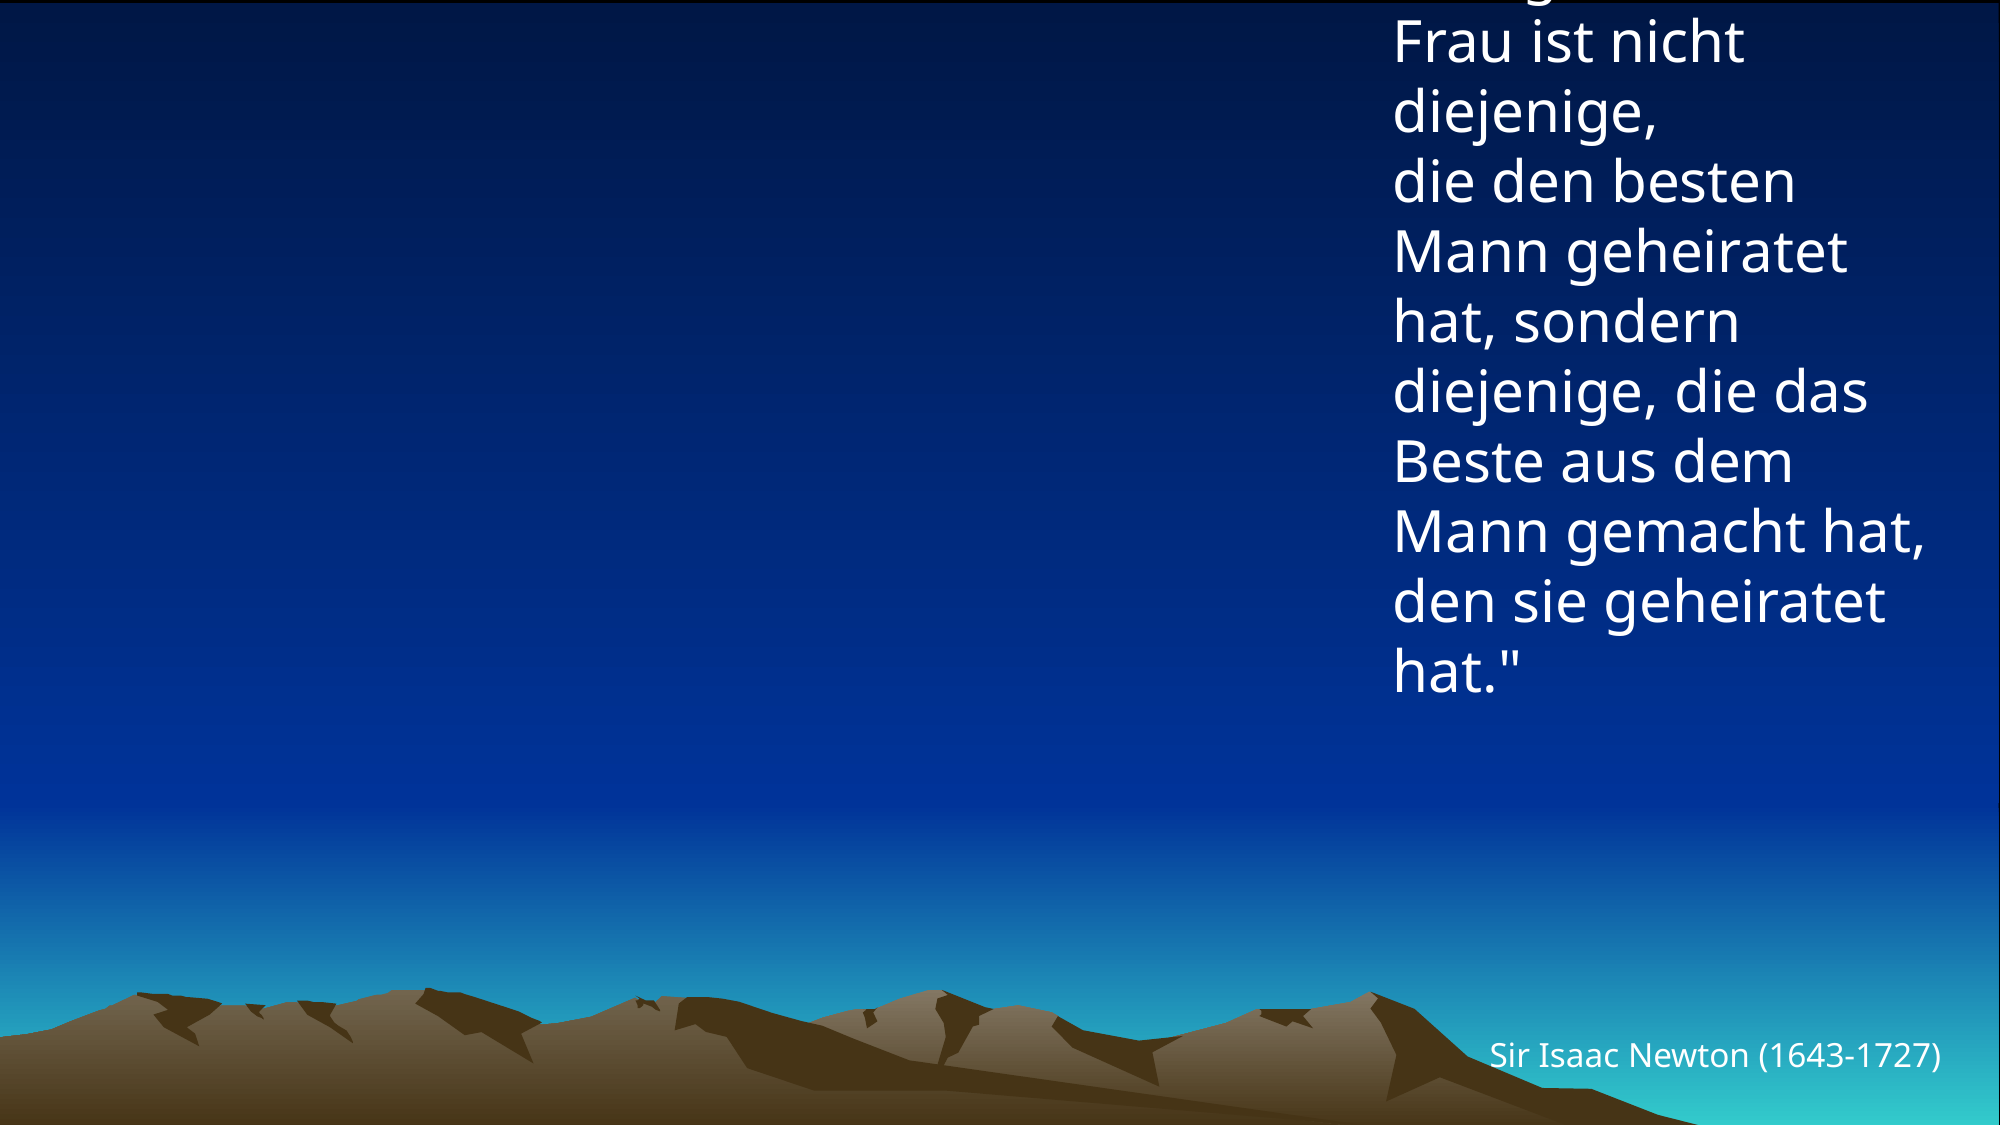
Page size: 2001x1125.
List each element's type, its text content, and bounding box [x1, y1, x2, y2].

title "Die glücklichste Frau ist nicht diejenige, die den besten Mann geheiratet hat, sondern diejenige, die das Beste aus dem Mann gemacht hat, den sie geheiratet hat." [1377, 0, 1981, 712]
subtitle Sir Isaac Newton (1643-1727) [1271, 1026, 1957, 1125]
